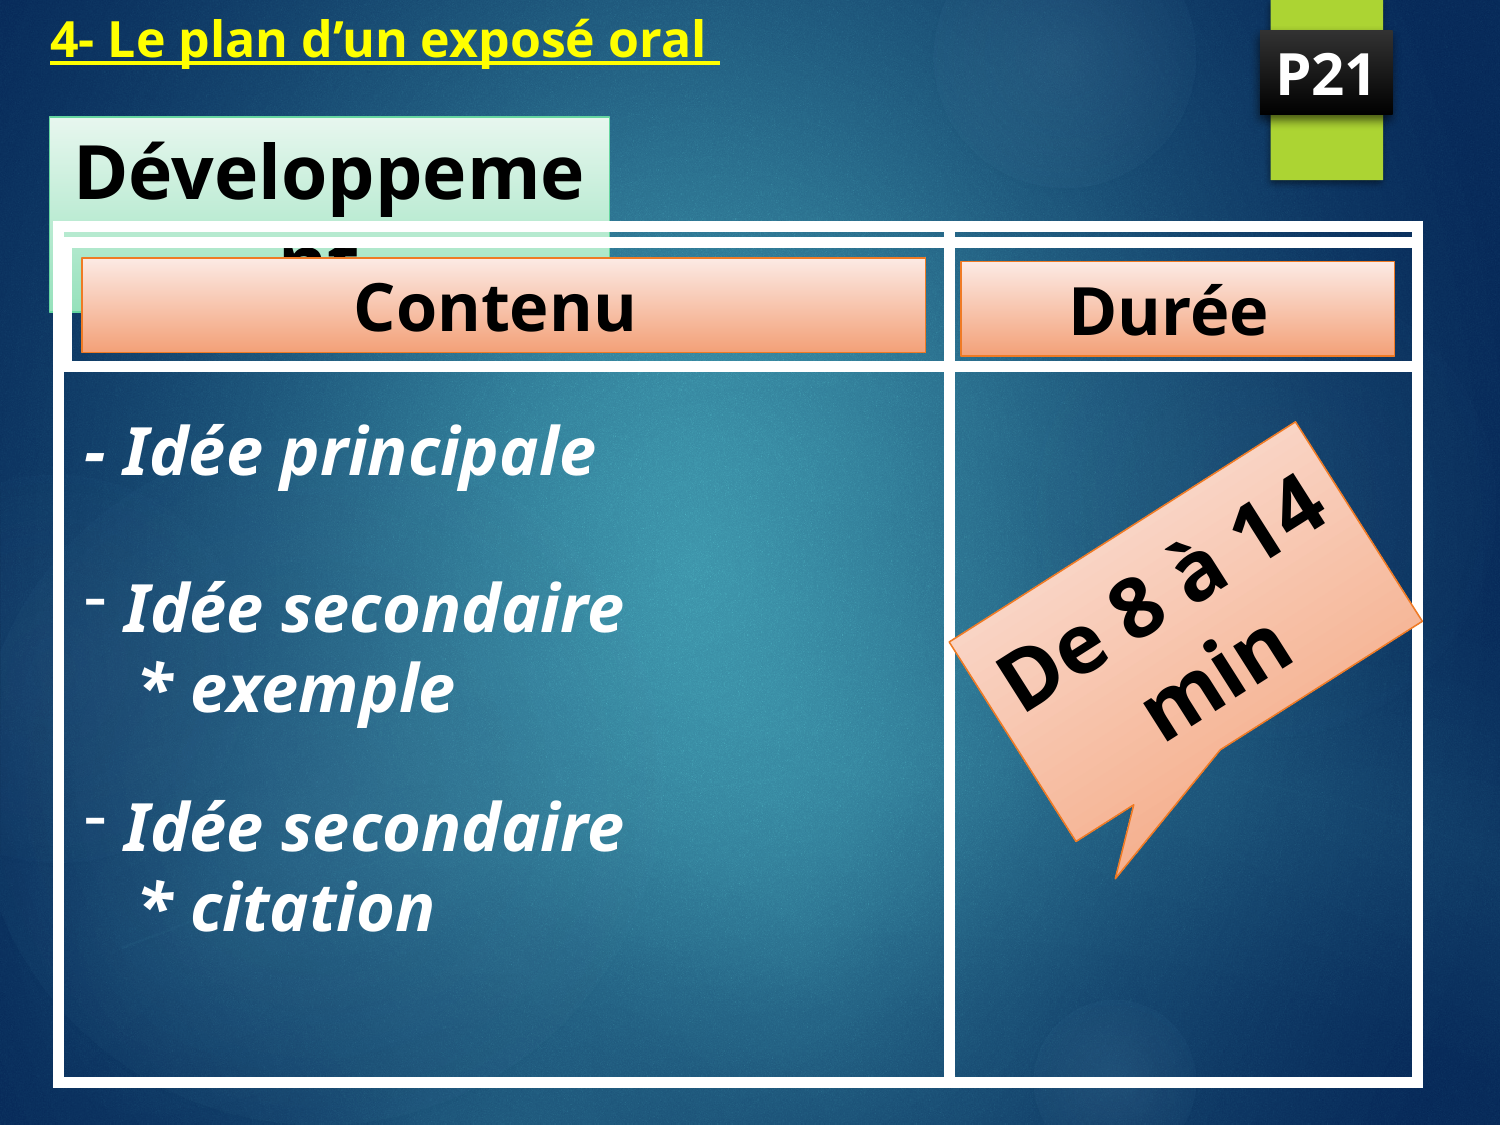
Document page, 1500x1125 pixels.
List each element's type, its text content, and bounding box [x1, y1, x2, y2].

table_header [955, 630, 1412, 1077]
text_box - Idée principale [69, 400, 904, 498]
text_box Idée secondaire * exemple [69, 557, 834, 735]
text_box Développement [49, 116, 610, 313]
text_box P21 [1260, 30, 1393, 115]
text_box De 8 à 14 min [948, 421, 1423, 880]
table_header [955, 372, 1412, 636]
table_header [64, 232, 944, 237]
title 4- Le plan d’un exposé oral [35, 0, 1231, 82]
table_header [72, 248, 1412, 361]
table_header [64, 372, 944, 1077]
text_box Durée [960, 261, 1395, 357]
text_box Contenu [81, 257, 926, 353]
text_box Idée secondaire * citation [69, 775, 916, 953]
table_header [955, 232, 1412, 237]
